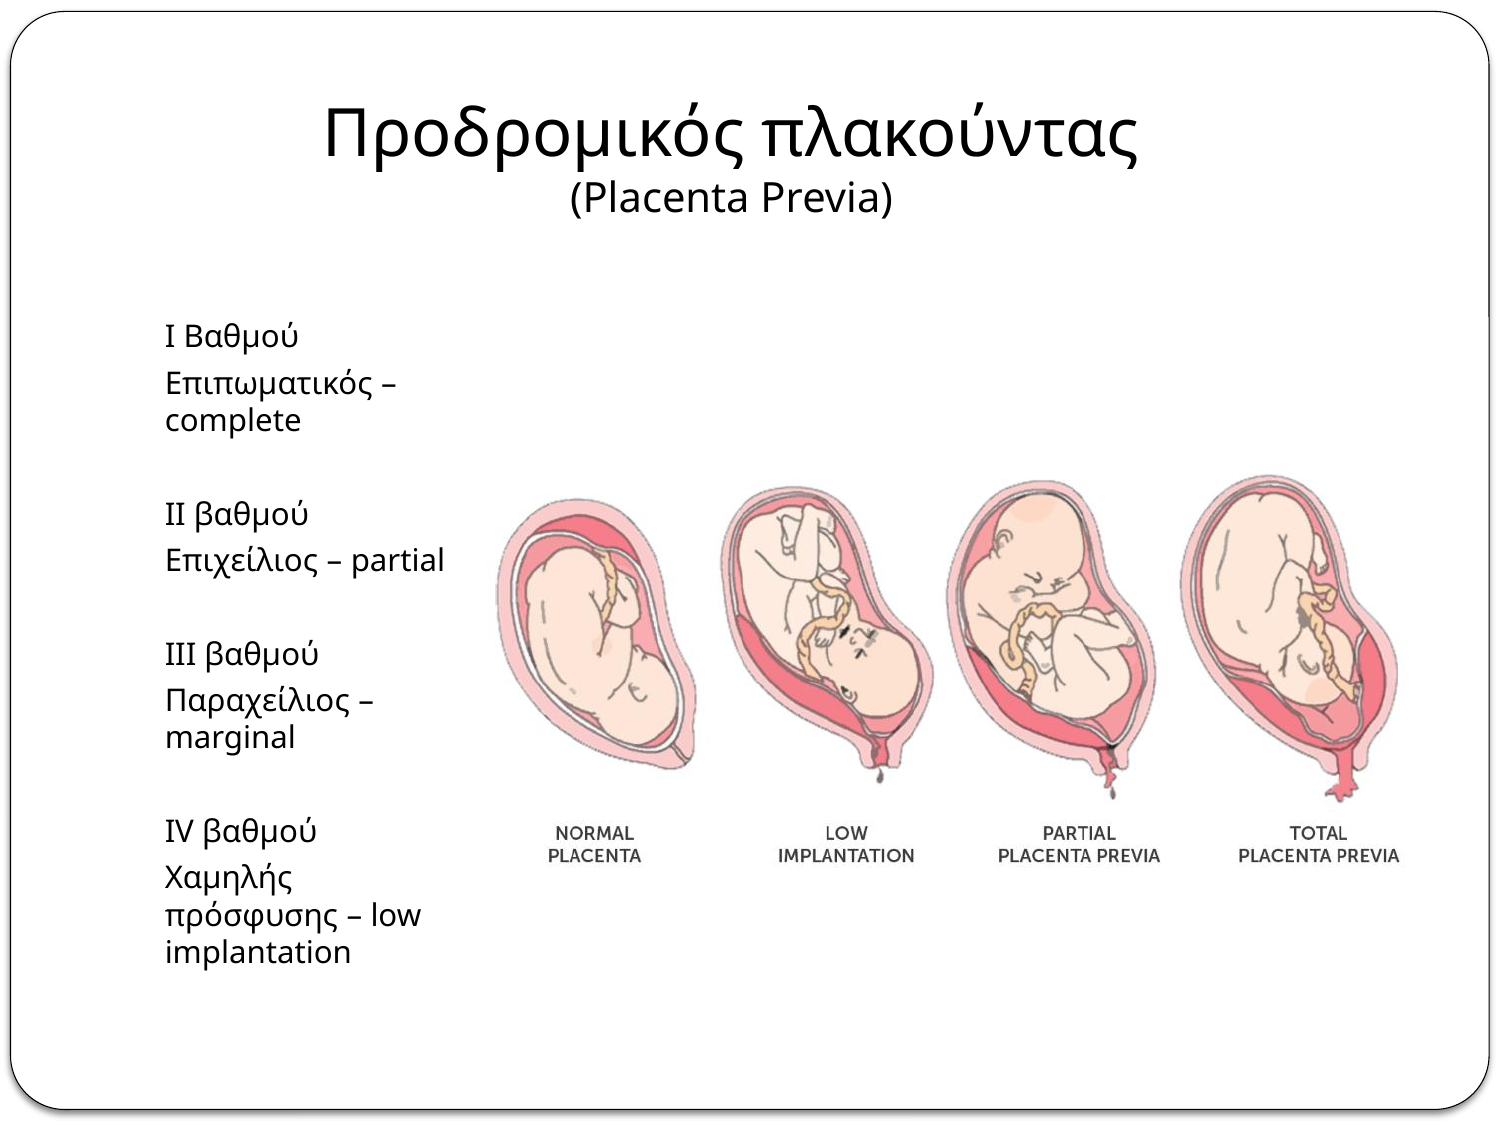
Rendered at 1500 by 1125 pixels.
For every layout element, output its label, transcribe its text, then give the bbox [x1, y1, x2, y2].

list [487, 368, 1426, 894]
title Προδρομικός πλακούντας (Placenta Previa) [75, 44, 1388, 236]
list I Βαθμού Επιπωματικός – complete ΙΙ βαθμού Επιχείλιος – partial ΙΙΙ βαθμού Παραχείλιος – marginal IV βαθμού Χαμηλής πρόσφυσης – low implantation [150, 262, 463, 1000]
